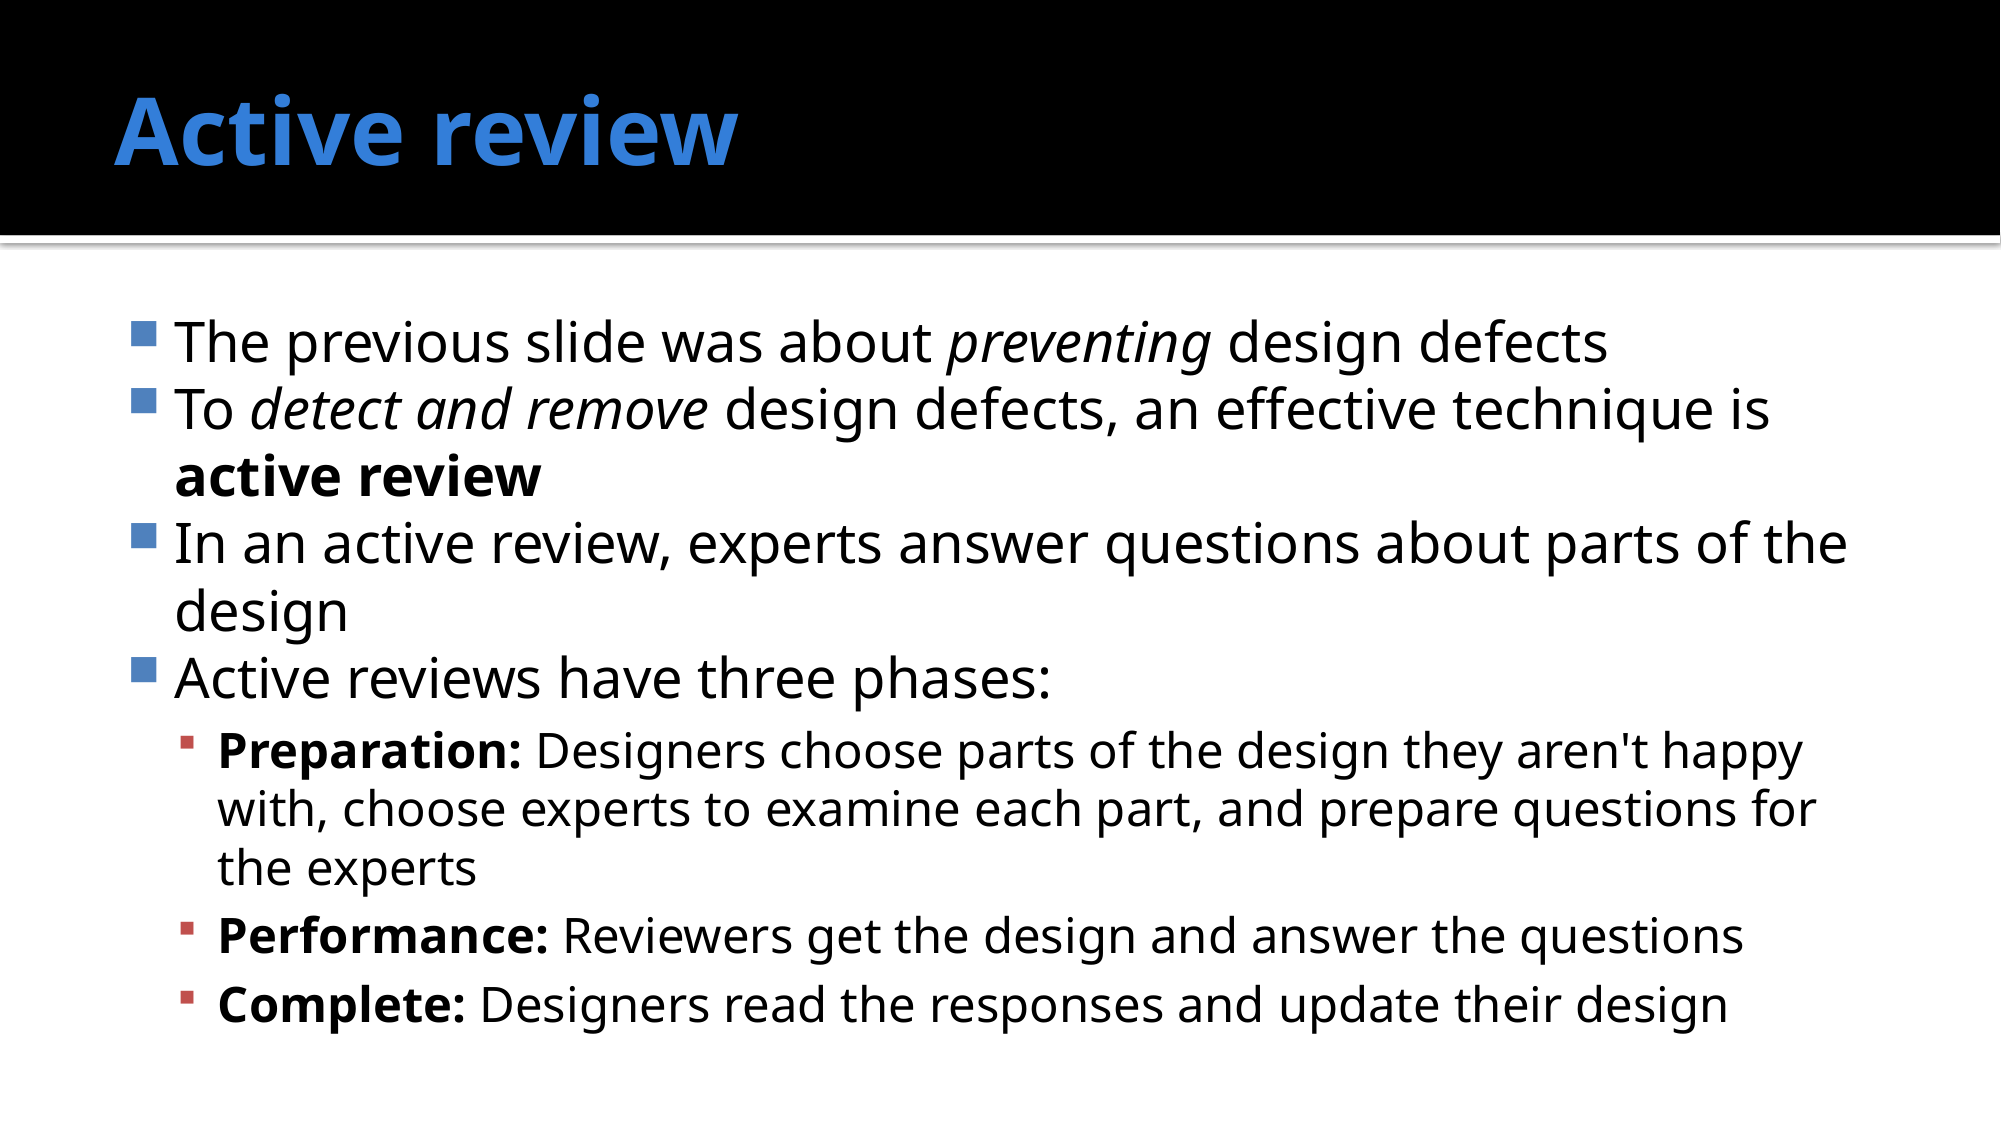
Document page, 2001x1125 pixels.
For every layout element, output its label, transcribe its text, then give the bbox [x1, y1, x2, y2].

title Active review [99, 25, 1900, 231]
list The previous slide was about preventing design defects To detect and remove design defects, an effective technique is active review In an active review, experts answer questions about parts of the design Active reviews have three phases: Preparation: Designers choose parts of the design they aren't happy with, choose experts to examine each part, and prepare questions for the experts Performance: Reviewers get the design and answer the questions Complete: Designers read the responses and update their design [99, 291, 1900, 1050]
